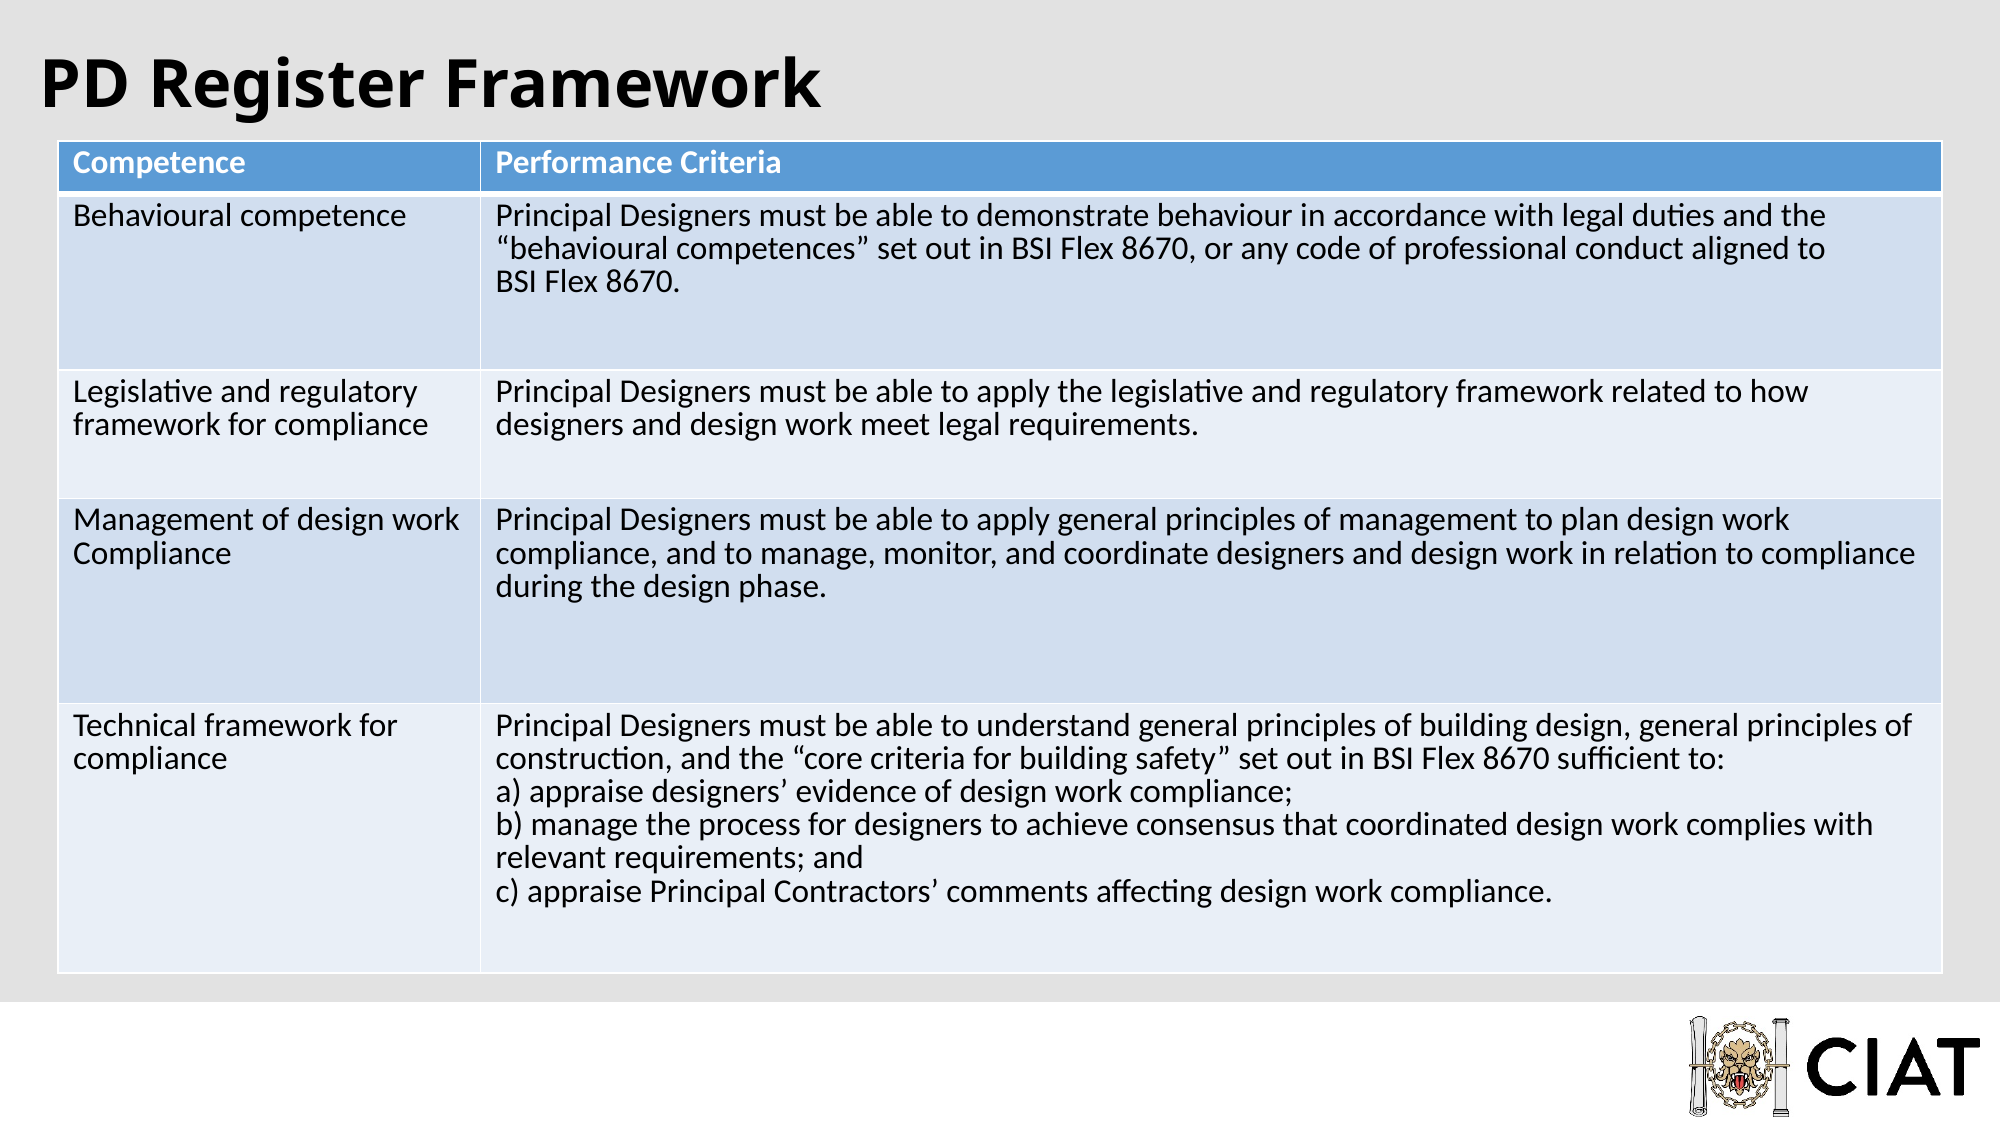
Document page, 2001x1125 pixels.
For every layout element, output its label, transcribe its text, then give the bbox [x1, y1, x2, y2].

table_cell Principal Designers must be able to demonstrate behaviour in accordance with legal duties and the “behavioural competences” set out in BSI Flex 8670, or any code of professional conduct aligned to BSI Flex 8670. [481, 197, 1941, 369]
picture [1689, 1016, 1980, 1117]
table_cell Technical framework for compliance [59, 704, 480, 972]
table_header Performance Criteria [481, 142, 1941, 191]
table_cell Principal Designers must be able to apply general principles of management to plan design work compliance, and to manage, monitor, and coordinate designers and design work in relation to compliance during the design phase. [481, 499, 1941, 703]
table_cell Management of design work Compliance [59, 499, 480, 703]
table_cell Principal Designers must be able to apply the legislative and regulatory framework related to how designers and design work meet legal requirements. [481, 371, 1941, 498]
title PD Register Framework [24, 0, 1926, 177]
table_cell Behavioural competence [59, 197, 480, 369]
table_cell Legislative and regulatory framework for compliance [59, 371, 480, 498]
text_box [0, 1002, 2000, 1125]
table_cell Principal Designers must be able to understand general principles of building design, general principles of construction, and the “core criteria for building safety” set out in BSI Flex 8670 sufficient to: a) appraise designers’ evidence of design work compliance; b) manage the process for designers to achieve consensus that coordinated design work complies with relevant requirements; and c) appraise Principal Contractors’ comments affecting design work compliance. [481, 704, 1941, 972]
table_header Competence [59, 142, 480, 191]
